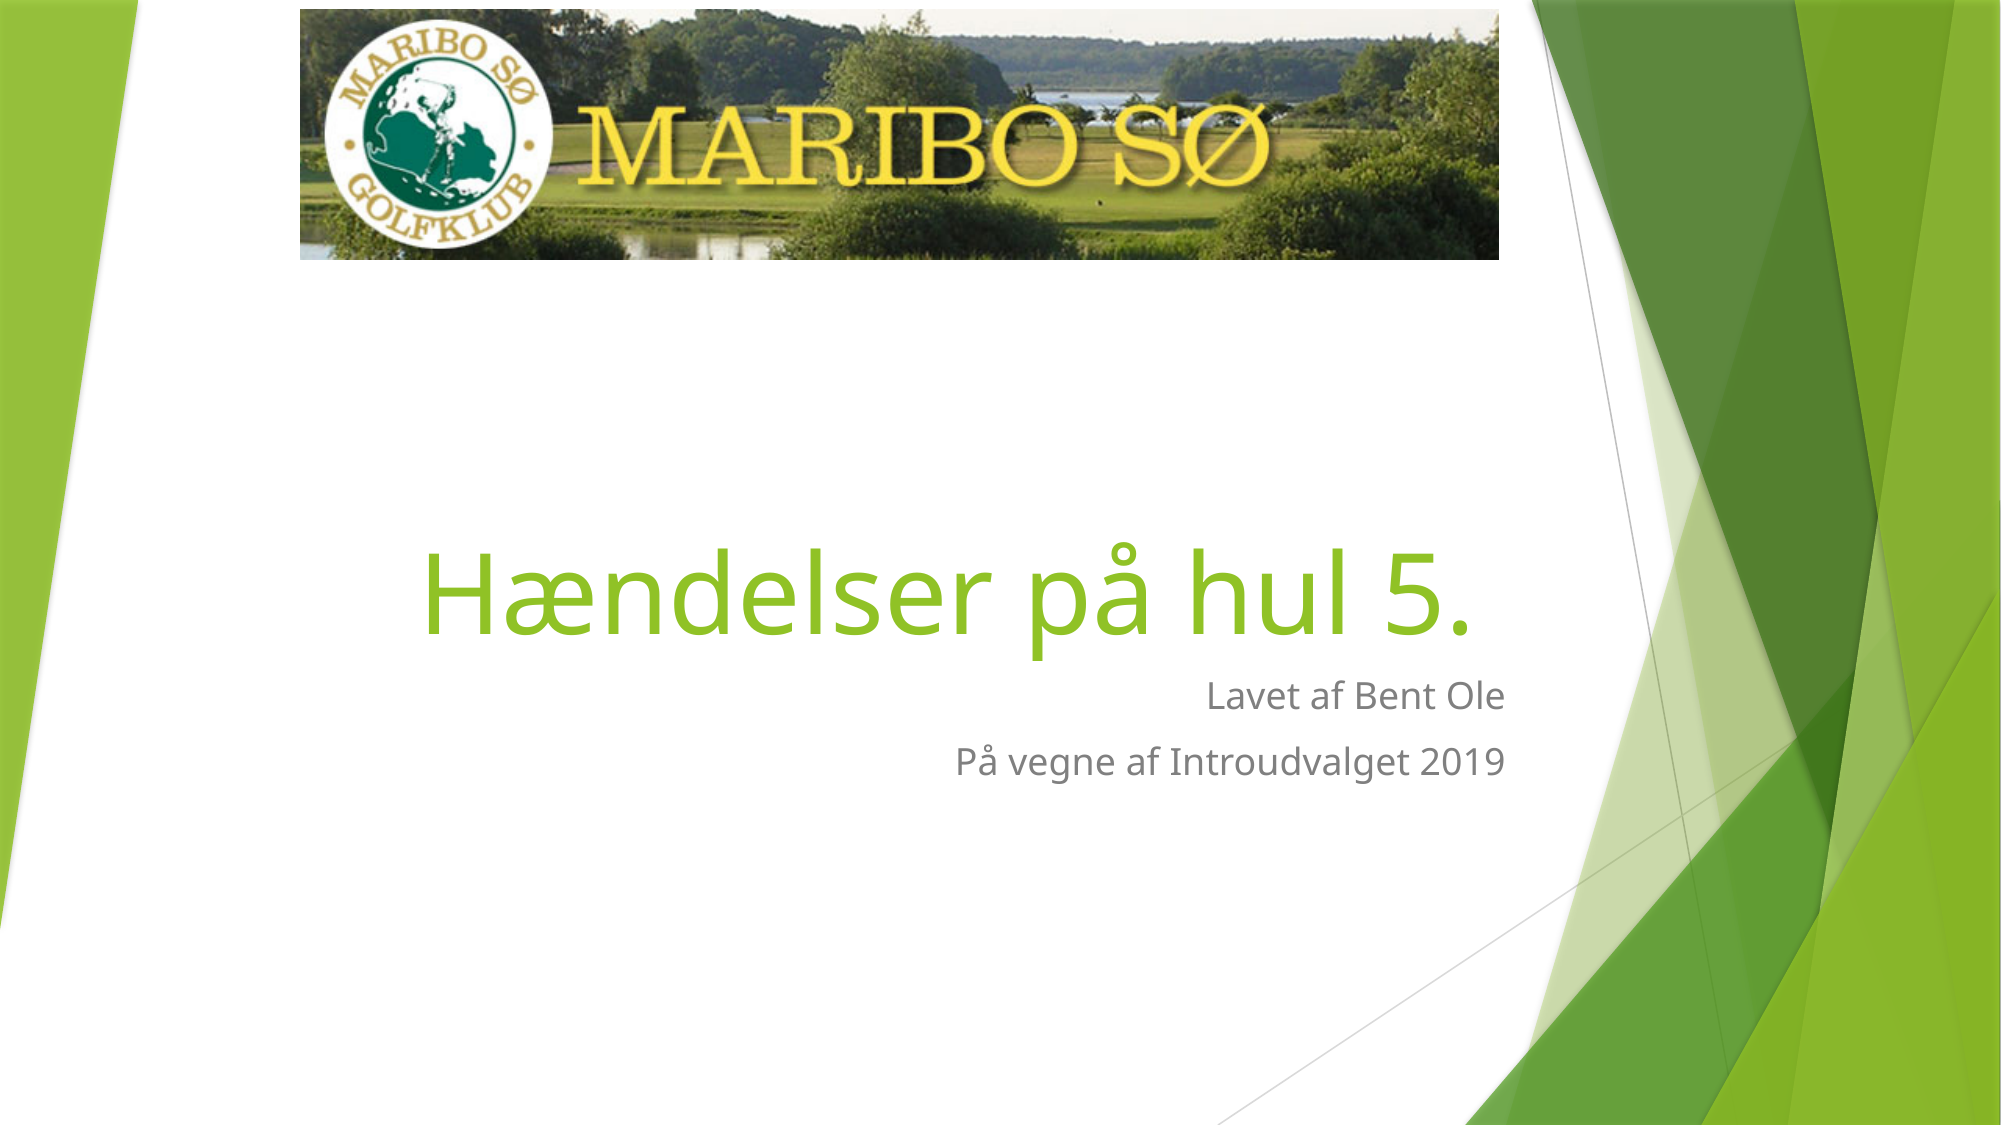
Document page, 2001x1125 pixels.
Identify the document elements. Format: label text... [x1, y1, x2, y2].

picture [299, 8, 1500, 260]
title Hændelser på hul 5. [247, 394, 1522, 664]
subtitle Lavet af Bent Ole På vegne af Introudvalget 2019 [247, 664, 1522, 845]
